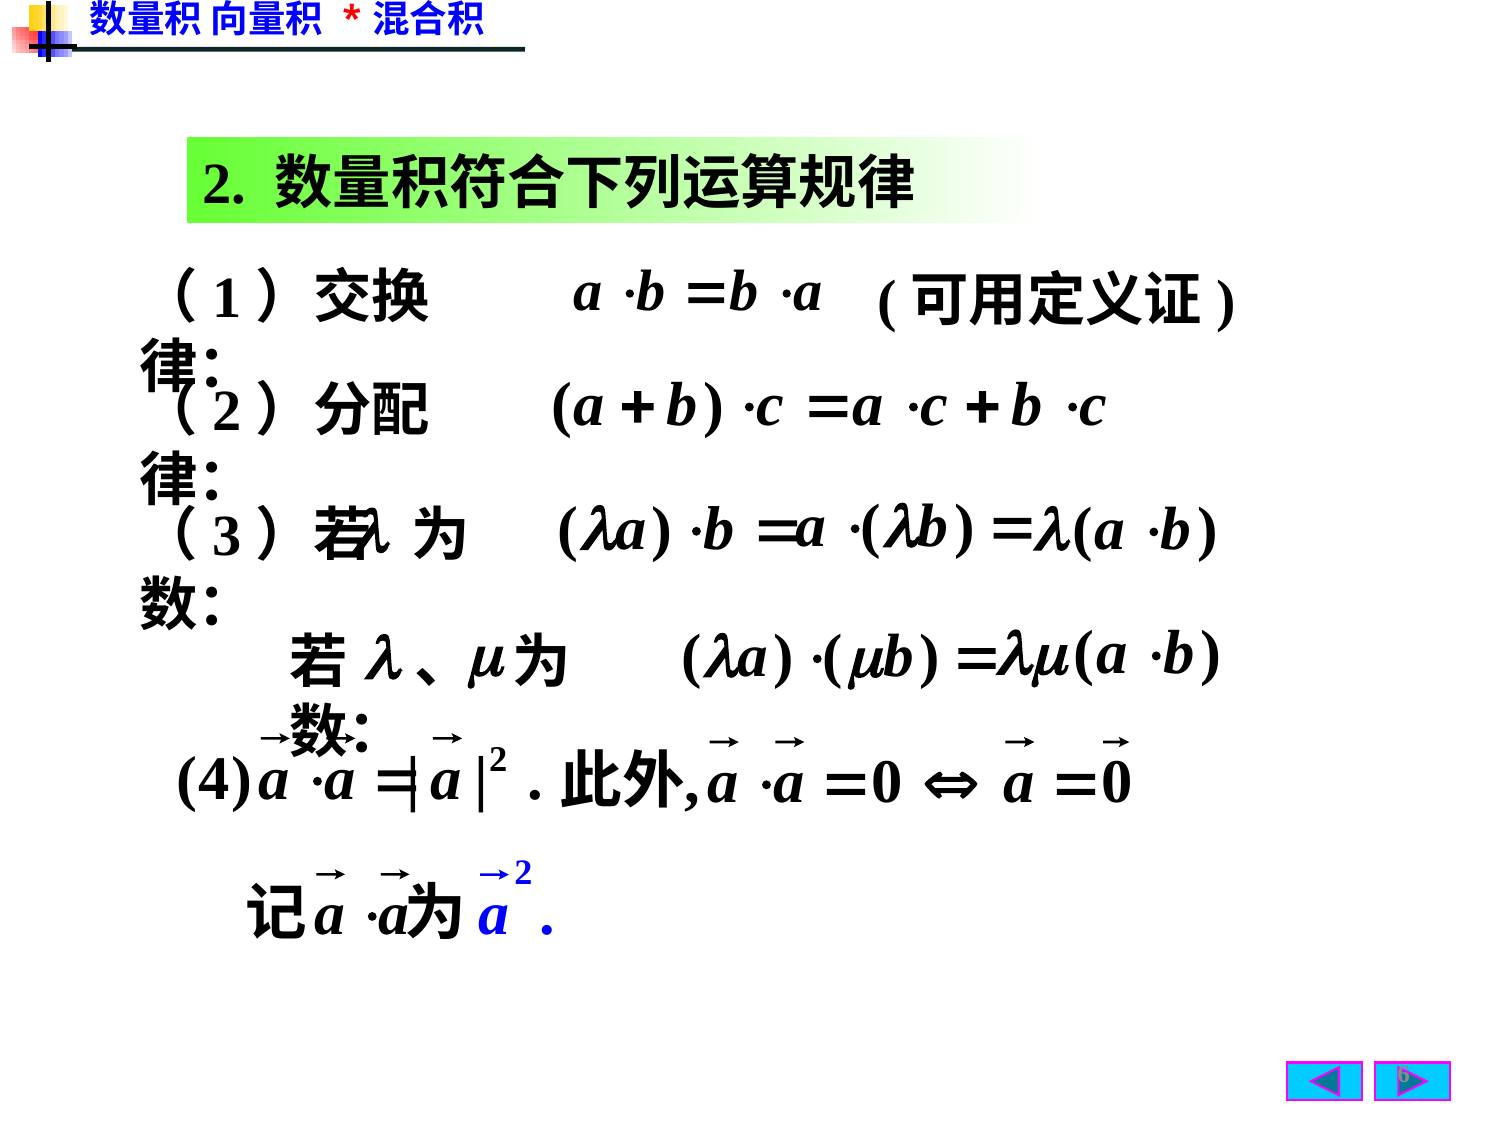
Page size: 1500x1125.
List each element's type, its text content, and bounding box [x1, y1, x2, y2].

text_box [673, 604, 983, 702]
text_box （2）分配律： [125, 364, 550, 488]
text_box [987, 601, 1234, 701]
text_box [168, 721, 551, 826]
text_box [787, 474, 1035, 573]
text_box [274, 616, 668, 702]
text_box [912, 724, 1143, 819]
text_box (可用定义证) [862, 254, 1425, 340]
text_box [549, 476, 784, 576]
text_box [570, 253, 830, 317]
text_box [12, 0, 526, 62]
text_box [552, 724, 913, 829]
slide_number 6 [1074, 1042, 1425, 1103]
text_box （1）交换律： [125, 252, 550, 364]
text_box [237, 857, 475, 961]
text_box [124, 489, 544, 576]
text_box 2. 数量积符合下列运算规律 [187, 137, 1038, 223]
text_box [469, 842, 563, 951]
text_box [549, 364, 1117, 444]
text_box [1024, 478, 1226, 576]
